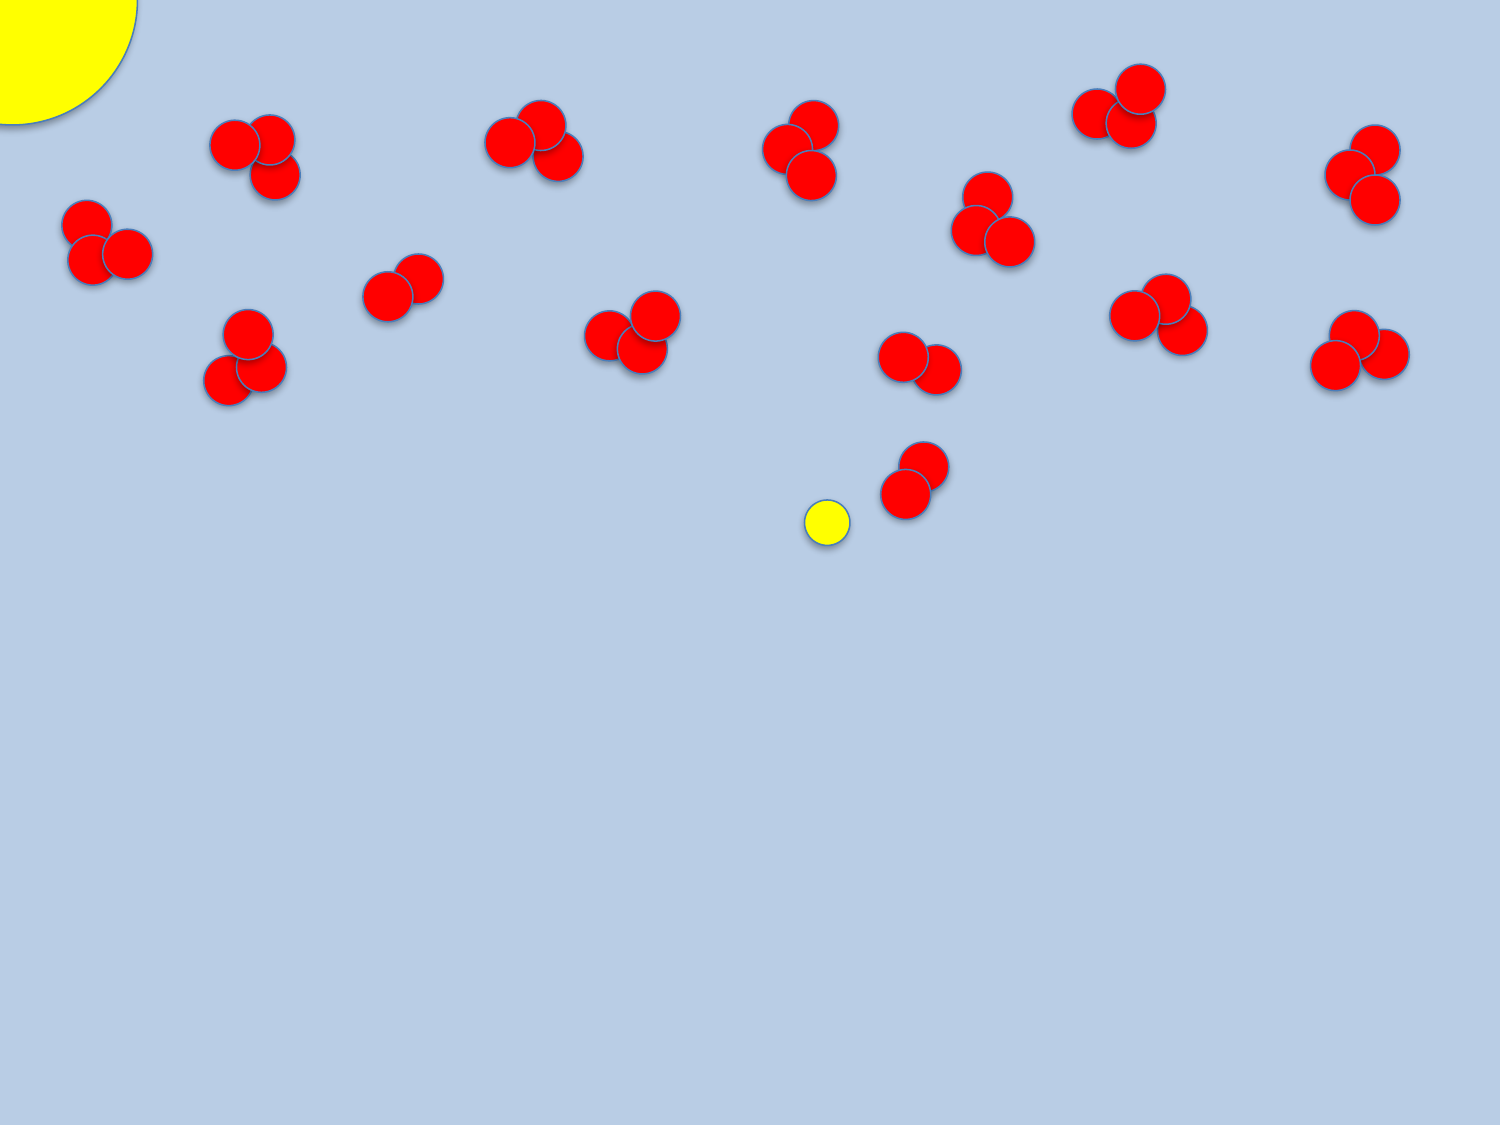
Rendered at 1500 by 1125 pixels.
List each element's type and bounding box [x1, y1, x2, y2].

text_box [916, 344, 963, 396]
text_box [49, 212, 151, 288]
text_box [898, 441, 950, 490]
text_box [749, 112, 851, 188]
text_box [877, 331, 930, 384]
text_box [362, 270, 414, 323]
text_box [587, 299, 688, 376]
text_box [803, 499, 851, 547]
text_box [199, 324, 301, 401]
text_box [937, 187, 1038, 263]
text_box [1312, 137, 1413, 213]
text_box [212, 112, 313, 188]
text_box [1074, 74, 1176, 151]
text_box [393, 253, 445, 305]
text_box [487, 99, 588, 176]
text_box [1306, 309, 1408, 386]
text_box [879, 468, 932, 521]
text_box [0, 0, 139, 126]
text_box [1112, 273, 1213, 349]
